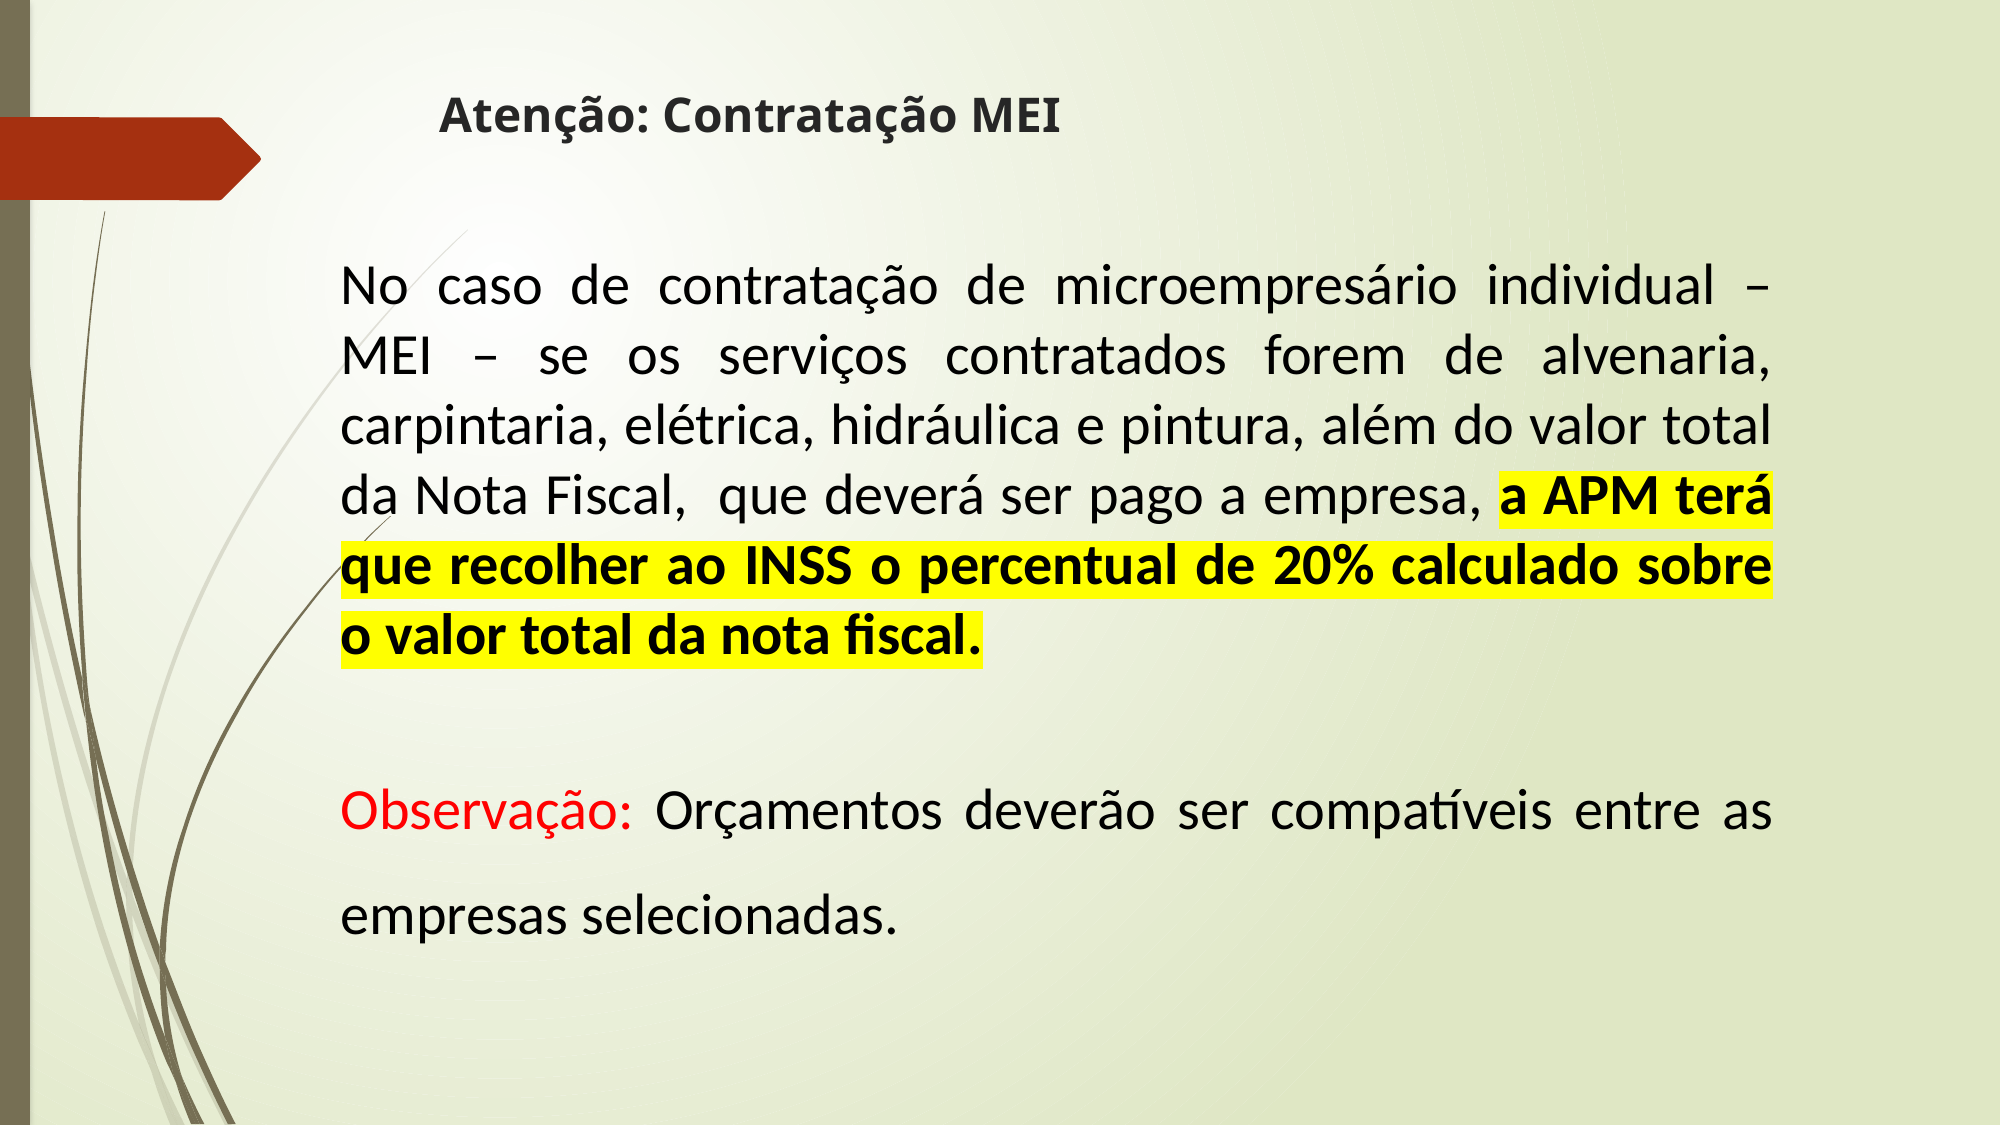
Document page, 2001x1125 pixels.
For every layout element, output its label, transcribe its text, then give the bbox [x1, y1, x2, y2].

title Atenção: Contratação MEI [424, 77, 1887, 201]
list [191, 201, 1888, 970]
text_box No caso de contratação de microempresário individual – MEI – se os serviços contratados forem de alvenaria, carpintaria, elétrica, hidráulica e pintura, além do valor total da Nota Fiscal, que deverá ser pago a empresa, a APM terá que recolher ao INSS o percentual de 20% calculado sobre o valor total da nota fiscal. Observação: Orçamentos deverão ser compatíveis entre as empresas selecionadas. [326, 238, 1788, 954]
